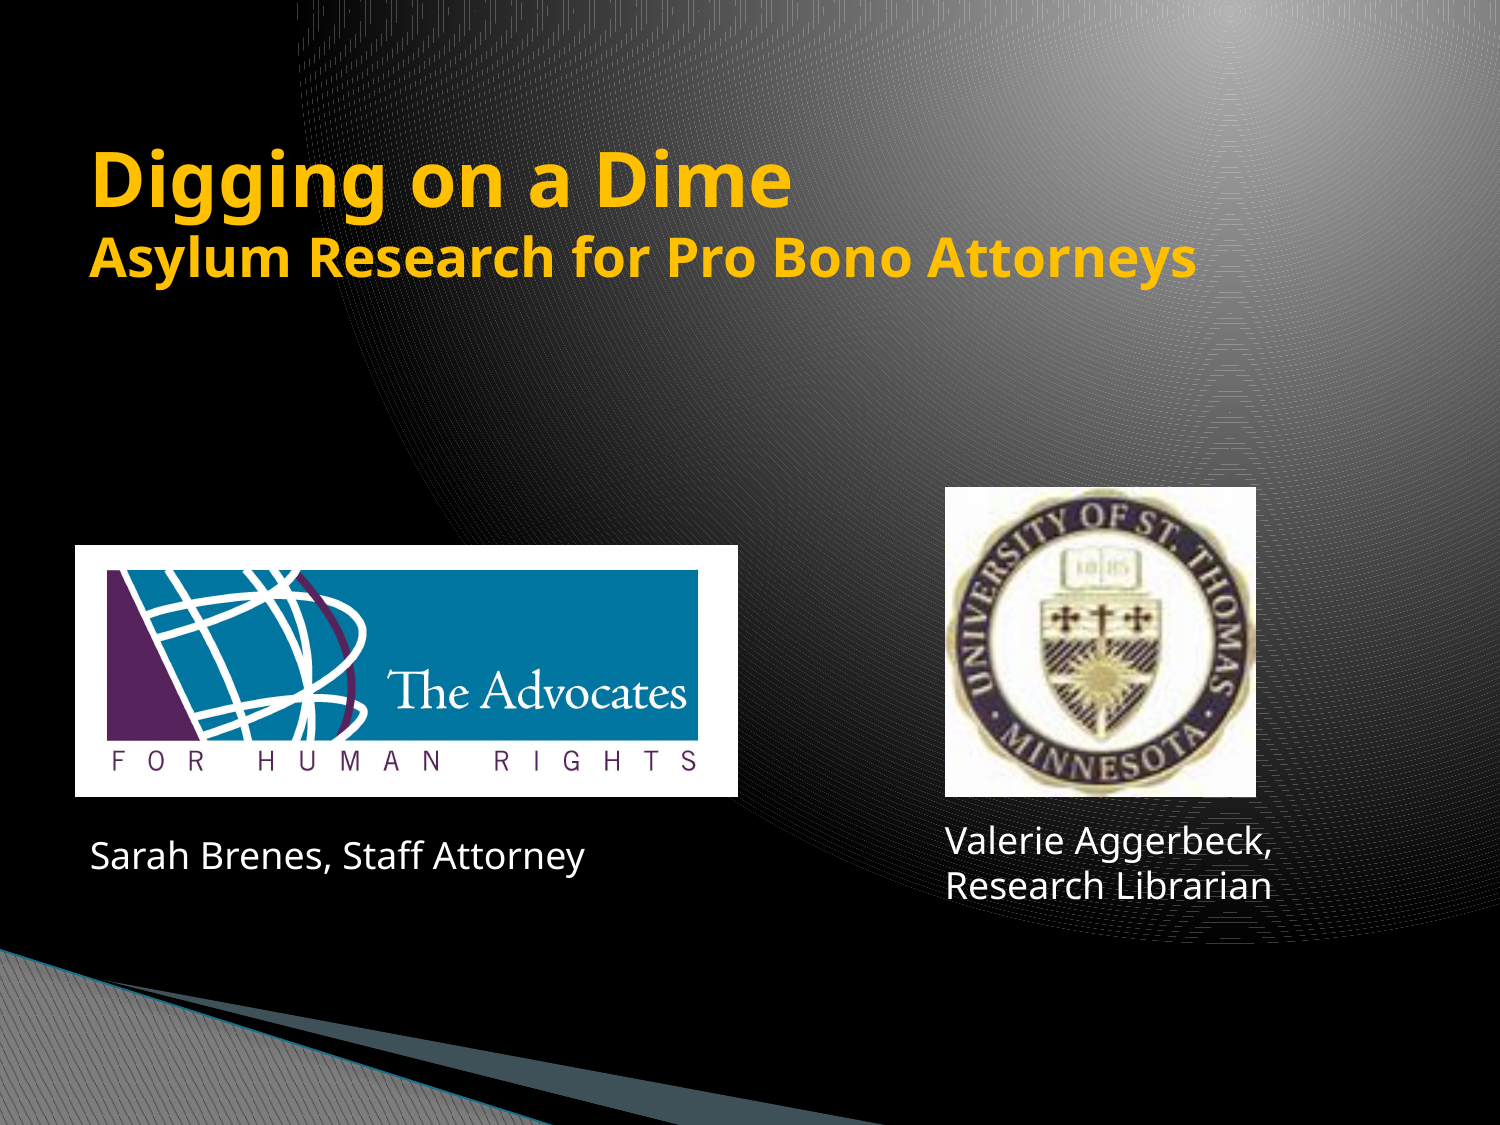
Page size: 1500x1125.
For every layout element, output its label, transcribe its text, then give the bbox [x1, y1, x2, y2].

picture [0, 952, 543, 1125]
title Digging on a Dime Asylum Research for Pro Bono Attorneys [75, 37, 1388, 300]
text_box Valerie Aggerbeck, Research Librarian [929, 809, 1443, 915]
picture [945, 487, 1256, 798]
text_box Sarah Brenes, Staff Attorney [74, 824, 763, 885]
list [74, 545, 738, 798]
